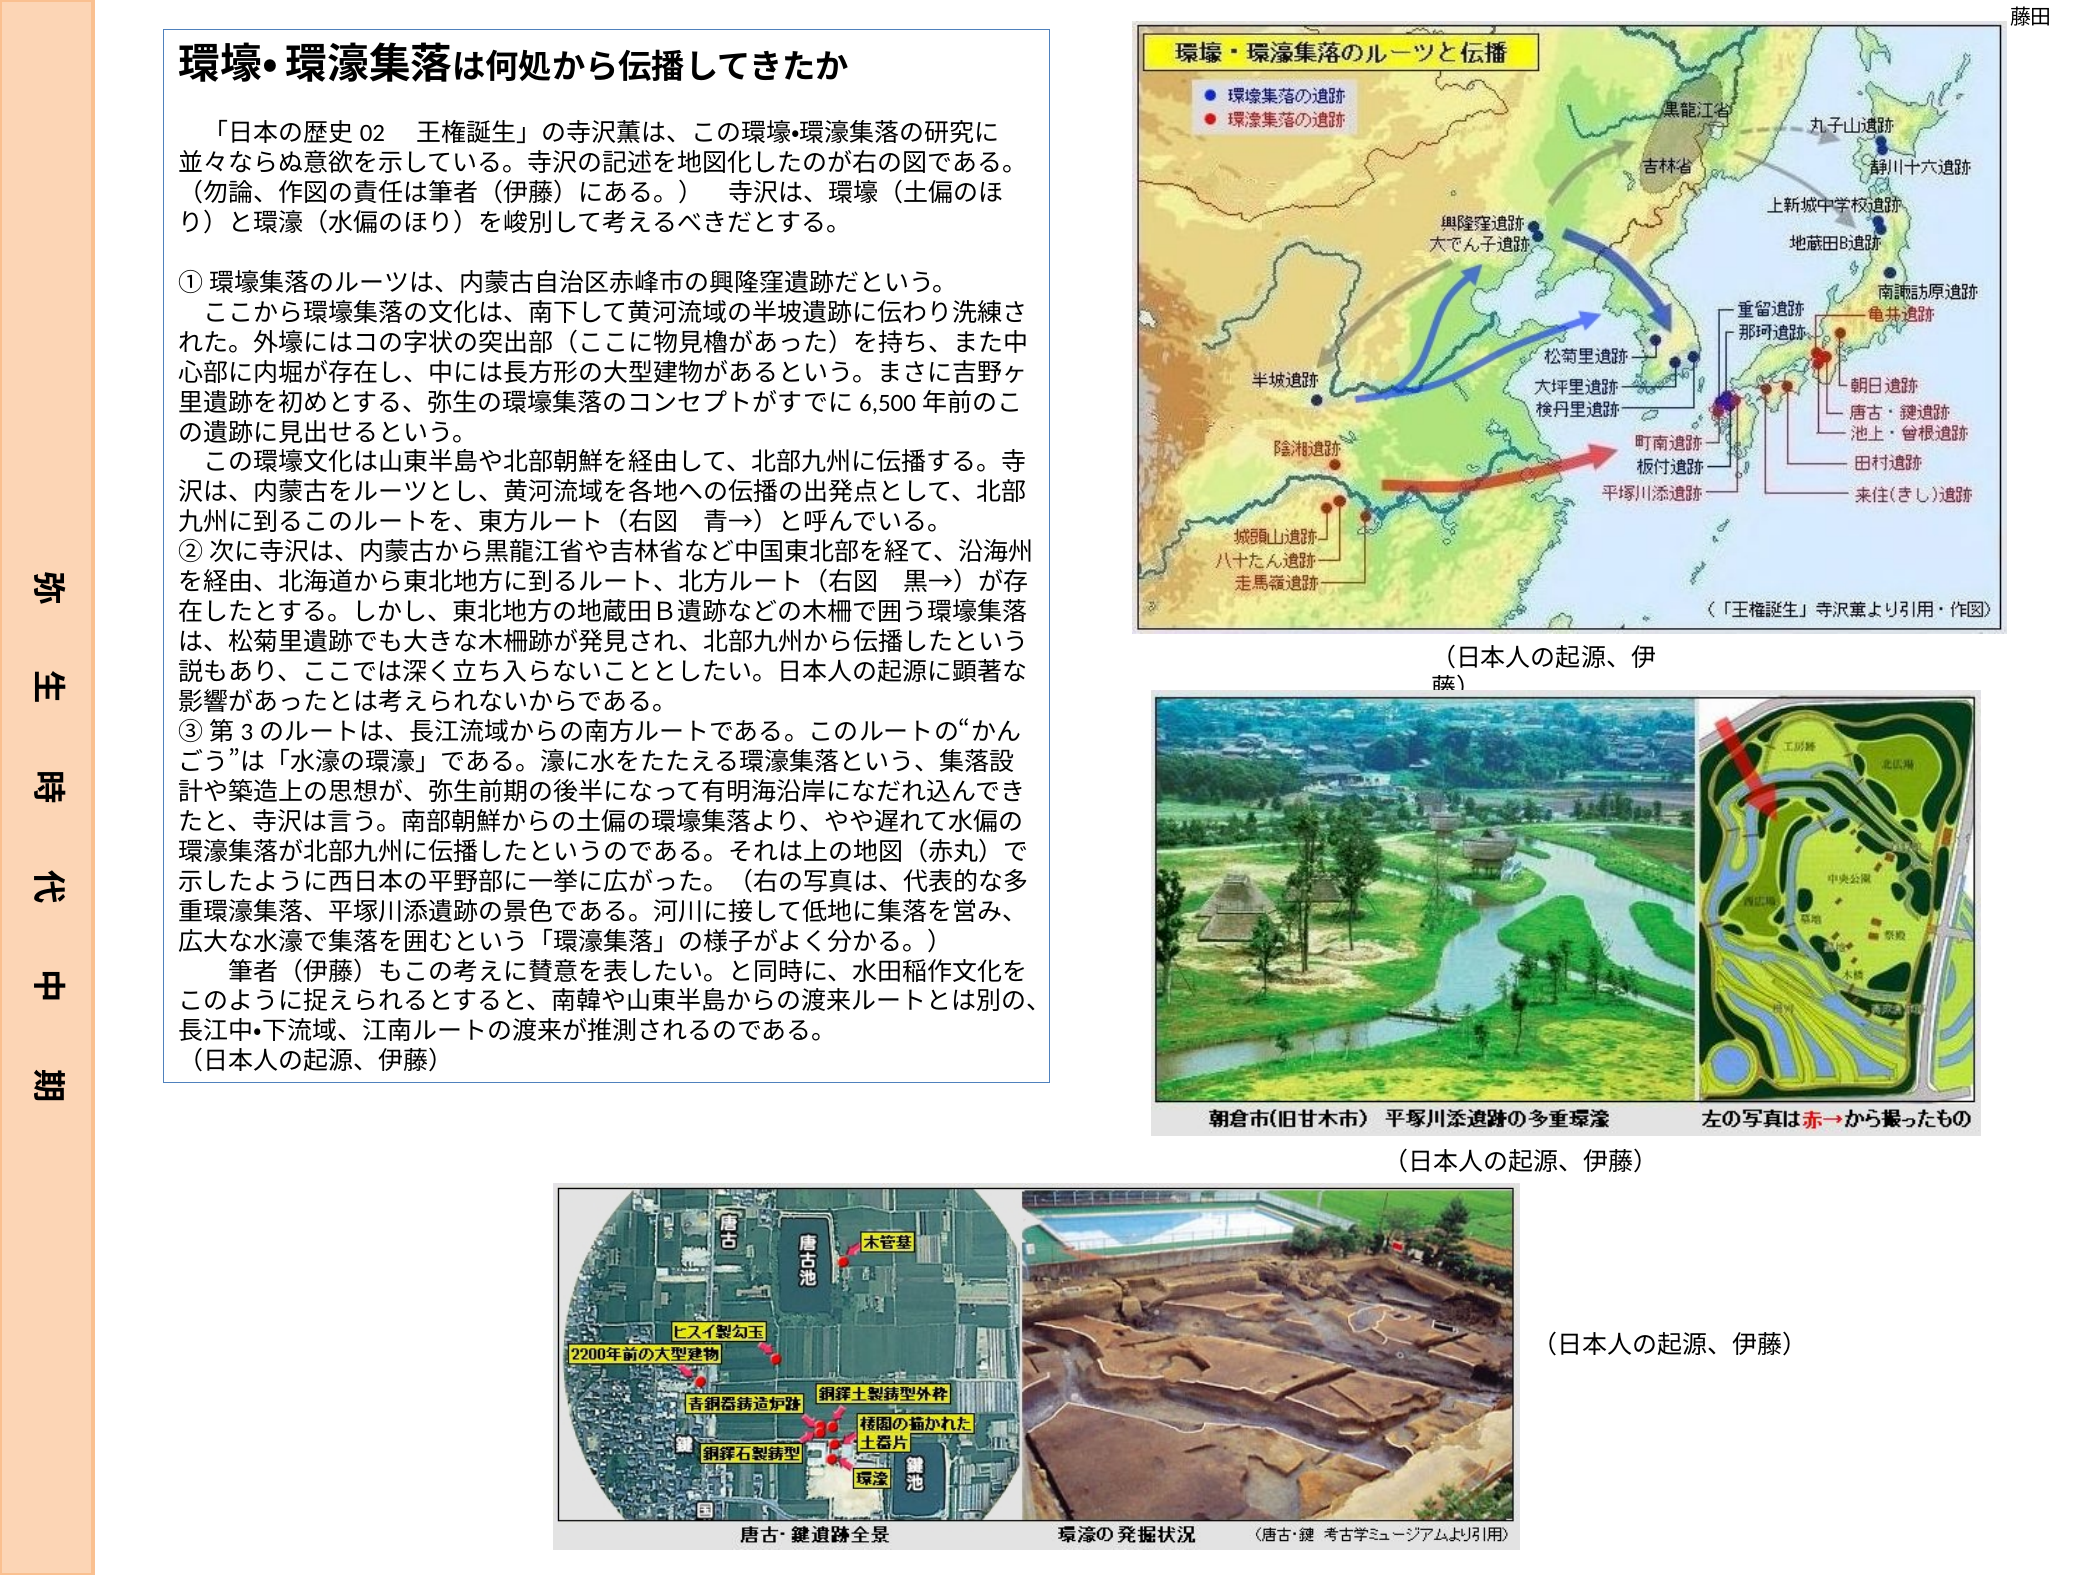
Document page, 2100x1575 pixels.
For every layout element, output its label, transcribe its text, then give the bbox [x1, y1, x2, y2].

text_box 環壕・ 環濠集落は何処から伝播してきたか 「日本の歴史02 王権誕生」の寺沢薫は、この環壕・環濠集落の研究に並々ならぬ意欲を示している。寺沢の記述を地図化したのが右の図である。（勿論、作図の責任は筆者（伊藤）にある。） 寺沢は、環壕（土偏のほり）と環濠（水偏のほり）を峻別して考えるべきだとする。 ①環壕集落のルーツは、内蒙古自治区赤峰市の興隆窪遺跡だという。 ここから環壕集落の文化は、南下して黄河流域の半坡遺跡に伝わり洗練された。外壕にはコの字状の突出部（ここに物見櫓があった）を持ち、また中心部に内堀が存在し、中には長方形の大型建物があるという。まさに吉野ヶ里遺跡を初めとする、弥生の環壕集落のコンセプトがすでに6,500年前のこの遺跡に見出せるという。 この環壕文化は山東半島や北部朝鮮を経由して、北部九州に伝播する。寺沢は、内蒙古をルーツとし、黄河流域を各地への伝播の出発点として、北部九州に到るこのルートを、東方ルート（右図 青→）と呼んでいる。 ②次に寺沢は、内蒙古から黒龍江省や吉林省など中国東北部を経て、沿海州を経由、北海道から東北地方に到るルート、北方ルート（右図 黒→）が存在したとする。しかし、東北地方の地蔵田Ｂ遺跡などの木柵で囲う環壕集落は、松菊里遺跡でも大きな木柵跡が発見され、北部九州から伝播したという説もあり、ここでは深く立ち入らないこととしたい。日本人の起源に顕著な影響があったとは考えられないからである。 ③第3のルートは、長江流域からの南方ルートである。このルートの“かんごう”は「水濠の環濠」である。濠に水をたたえる環濠集落という、集落設計や築造上の思想が、弥生前期の後半になって有明海沿岸になだれ込んできたと、寺沢は言う。南部朝鮮からの土偏の環壕集落より、やや遅れて水偏の環濠集落が北部九州に伝播したというのである。それは上の地図（赤丸）で示したように西日本の平野部に一挙に広がった。（右の写真は、代表的な多重環濠集落、平塚川添遺跡の景色である。河川に接して低地に集落を営み、広大な水濠で集落を囲むという「環濠集落」の様子がよく分かる。） 筆者（伊藤）もこの考えに賛意を表したい。と同時に、水田稲作文化をこのように捉えられるとすると、南韓や山東半島からの渡来ルートとは別の、長江中・下流域、江南ルートの渡来が推測されるのである。 （日本人の起源、伊藤） [163, 29, 1050, 1083]
picture [553, 1182, 1521, 1551]
text_box （日本人の起源、伊藤） [1526, 1321, 1823, 1366]
picture [1151, 689, 1981, 1136]
text_box （日本人の起源、伊藤） [1416, 642, 1688, 688]
text_box 弥 生 時 代 中 期 [7, 556, 78, 992]
text_box [0, 0, 95, 1575]
text_box （日本人の起源、伊藤） [1368, 1143, 1677, 1183]
text_box 藤田 [1995, 0, 2067, 36]
picture [1132, 21, 2007, 635]
